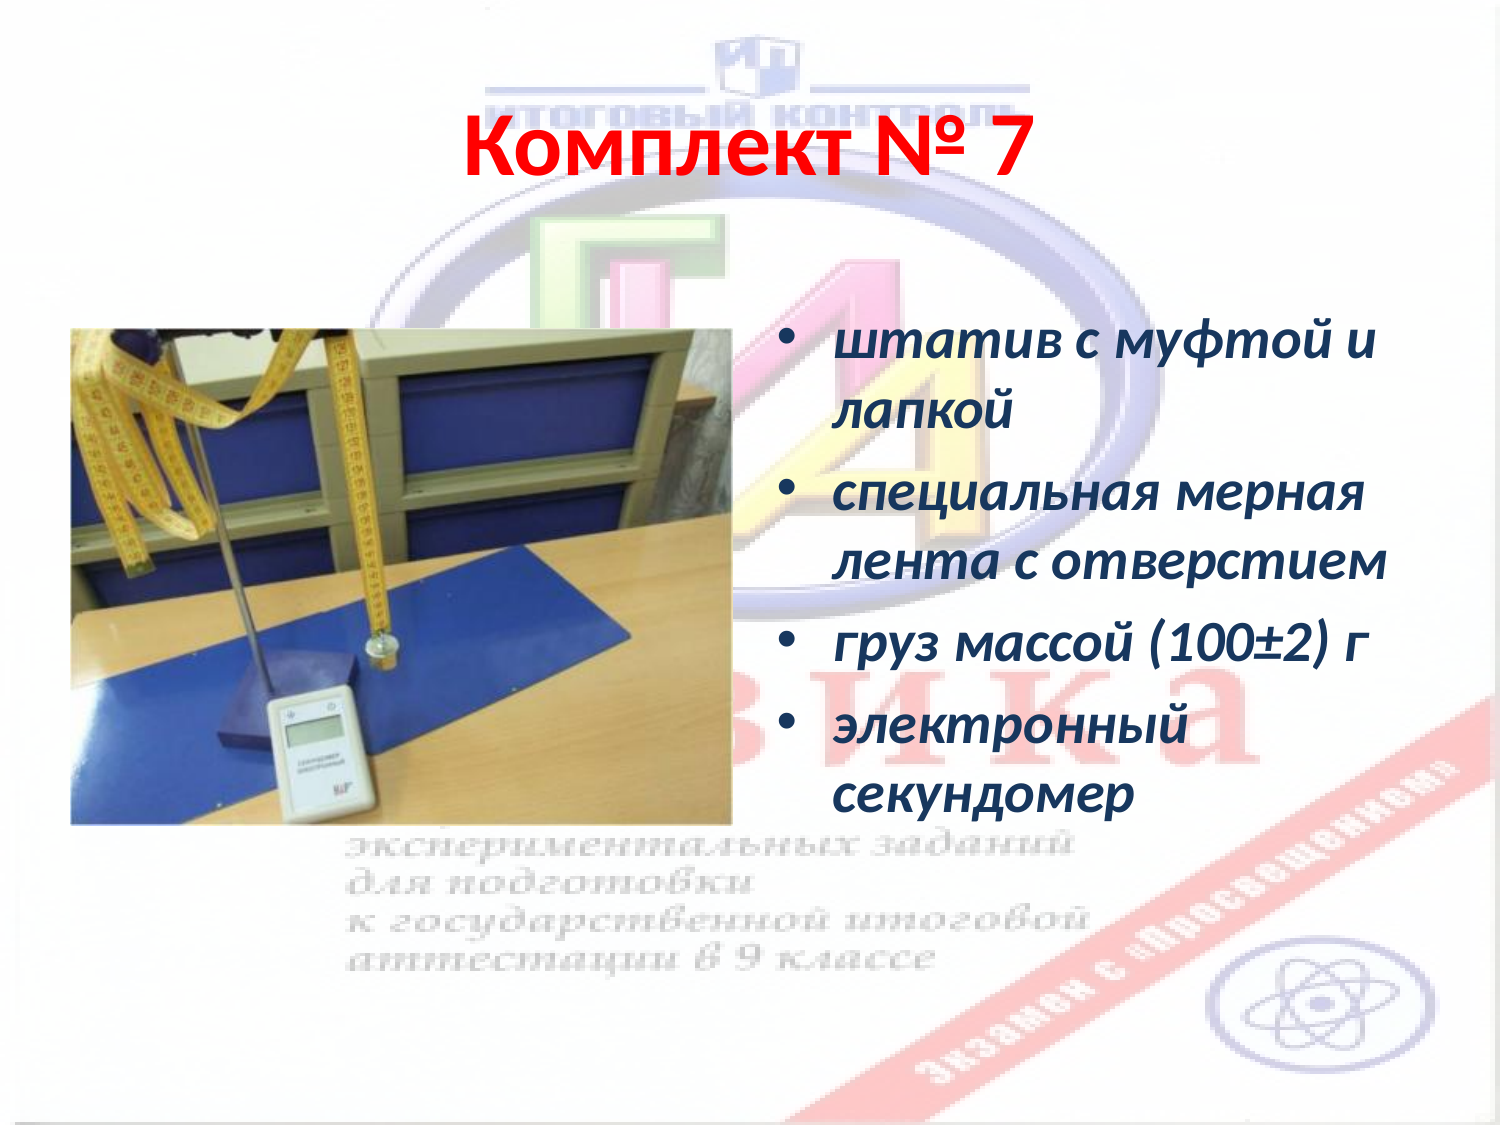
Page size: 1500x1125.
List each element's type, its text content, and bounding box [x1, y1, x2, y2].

list штатив с муфтой и лапкой специальная мерная лента с отверстием груз массой (100±2) г электронный секундомер [761, 292, 1425, 898]
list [70, 327, 733, 826]
title Комплект № 7 [75, 45, 1425, 233]
